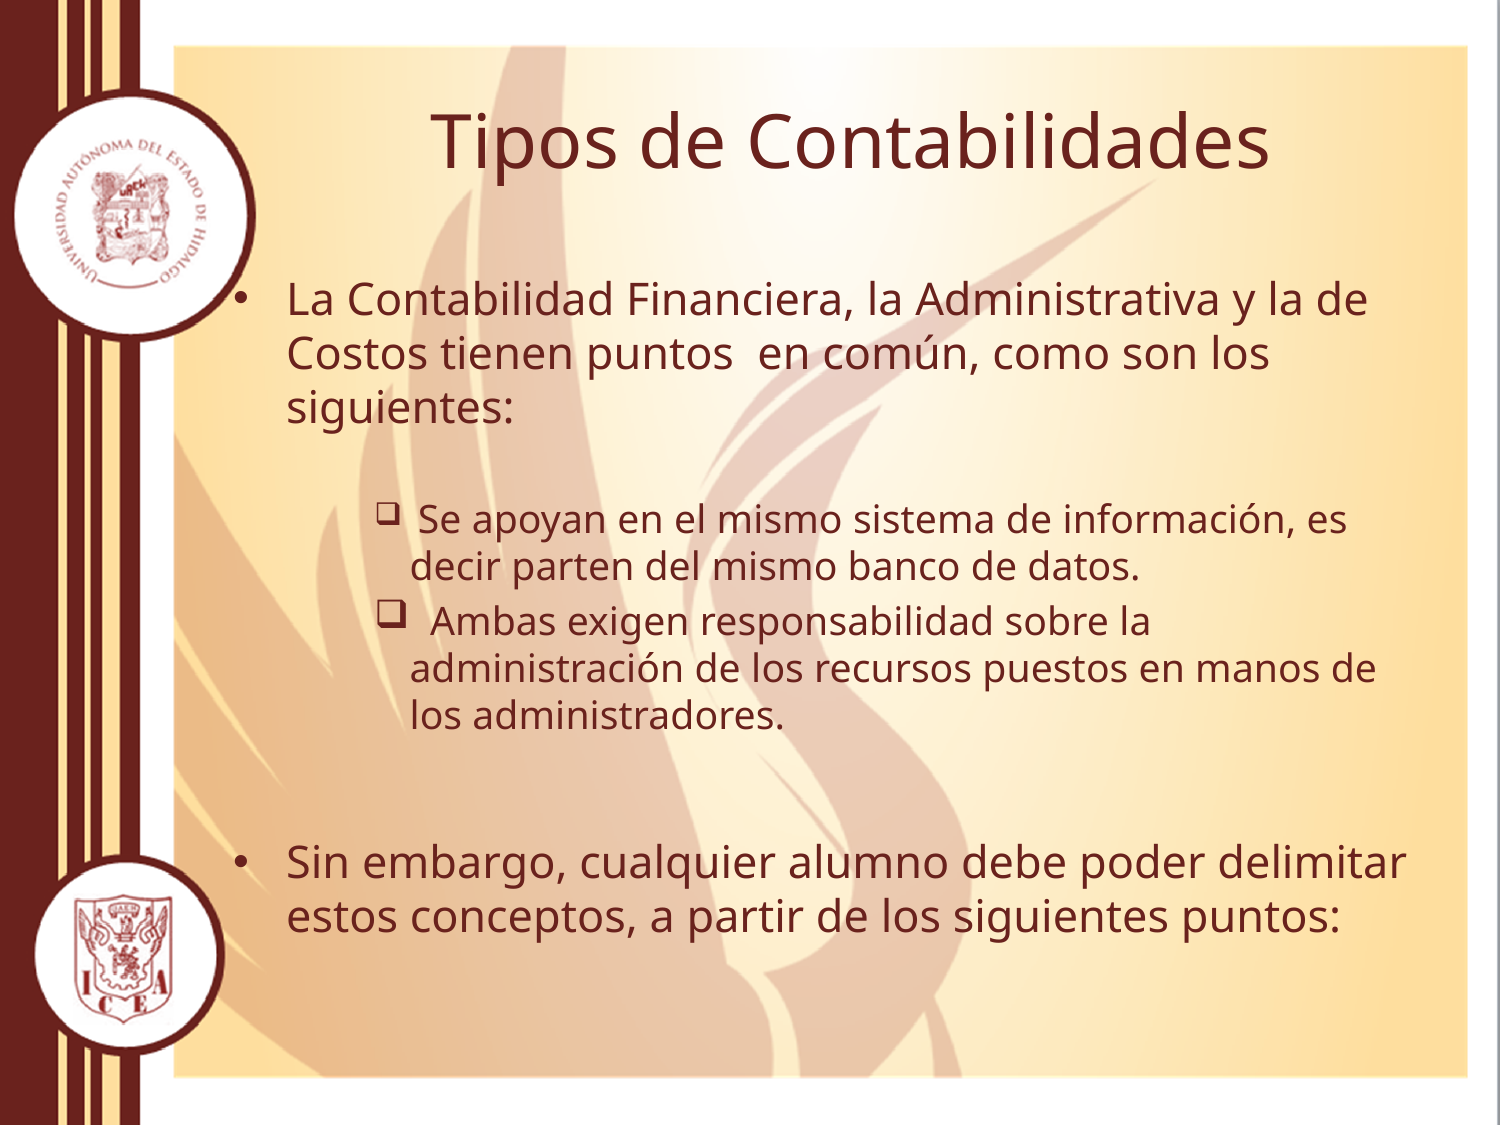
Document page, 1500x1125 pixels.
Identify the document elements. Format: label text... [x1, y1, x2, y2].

picture [0, 0, 1500, 1125]
list La Contabilidad Financiera, la Administrativa y la de Costos tienen puntos en común, como son los siguientes: Se apoyan en el mismo sistema de información, es decir parten del mismo banco de datos. Ambas exigen responsabilidad sobre la administración de los recursos puestos en manos de los administradores. Sin embargo, cualquier alumno debe poder delimitar estos conceptos, a partir de los siguientes puntos: [218, 262, 1425, 1005]
title Tipos de Contabilidades [277, 45, 1425, 233]
